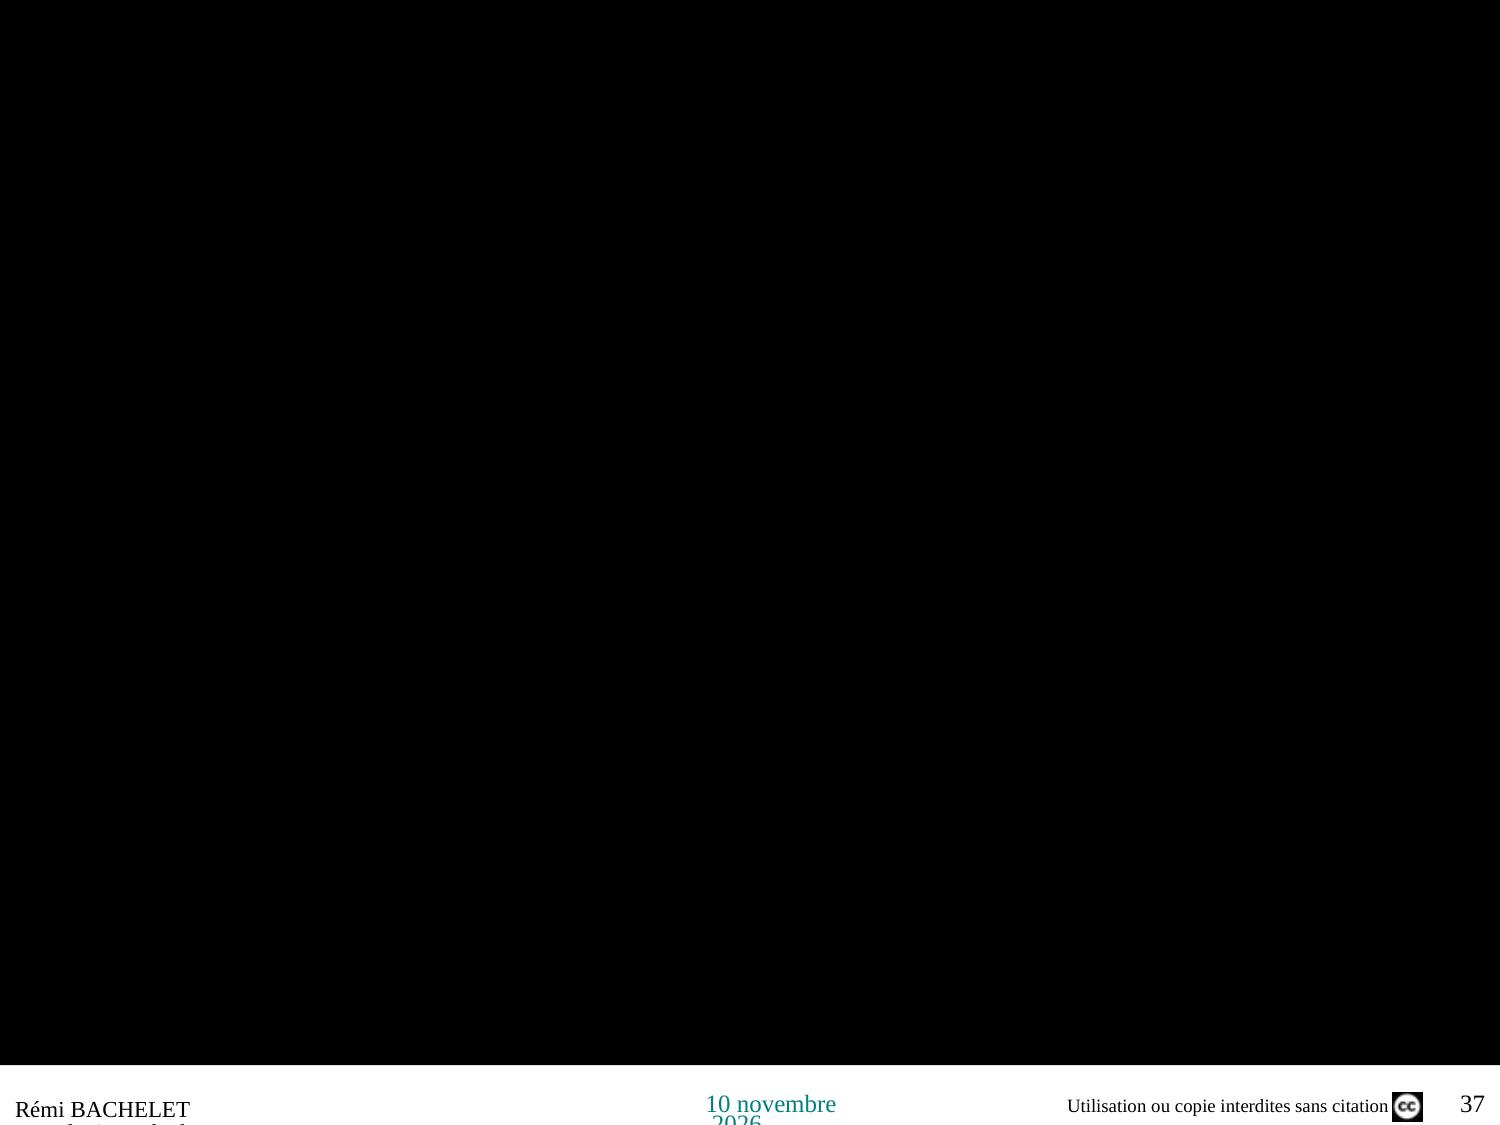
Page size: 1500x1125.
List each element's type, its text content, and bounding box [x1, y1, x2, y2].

picture [1392, 1092, 1423, 1122]
text_box [0, 0, 1500, 1066]
footer Rémi BACHELET – Ecole Centrale de Lille [0, 1087, 219, 1125]
